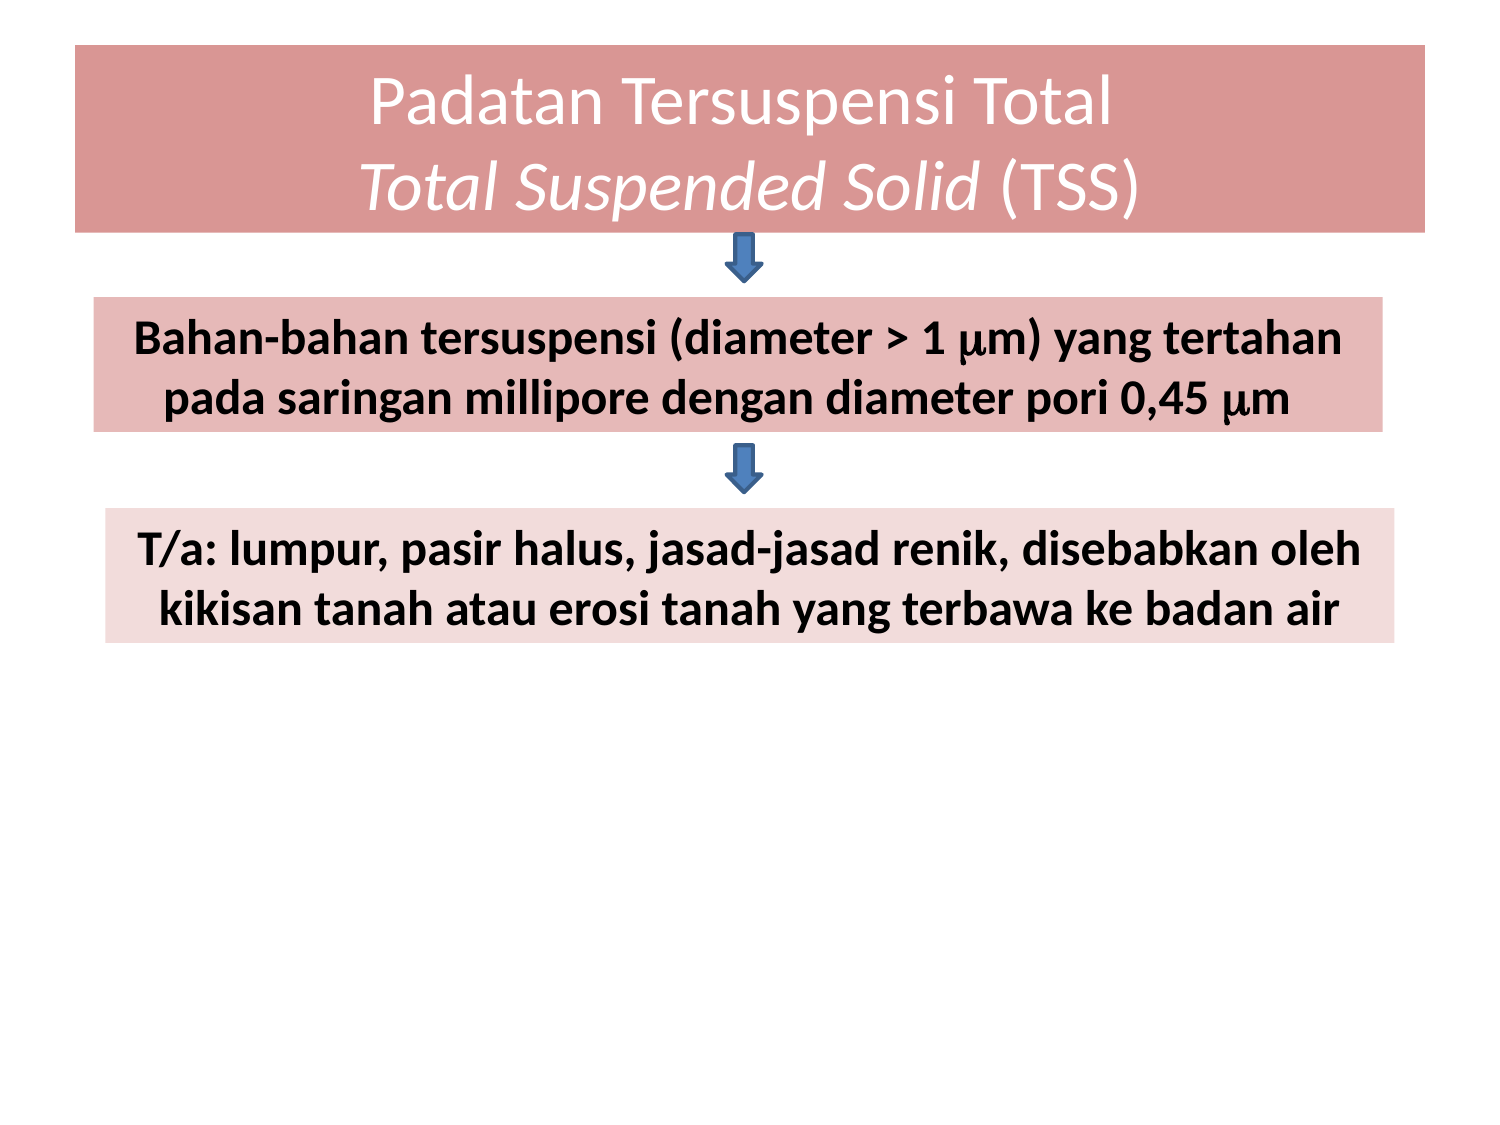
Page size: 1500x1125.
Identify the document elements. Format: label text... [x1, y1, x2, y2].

text_box [724, 232, 764, 284]
text_box Bahan-bahan tersuspensi (diameter > 1 m) yang tertahan pada saringan millipore dengan diameter pori 0,45 m [93, 297, 1383, 432]
text_box T/a: lumpur, pasir halus, jasad-jasad renik, disebabkan oleh kikisan tanah atau erosi tanah yang terbawa ke badan air [105, 508, 1395, 643]
title Padatan Tersuspensi Total Total Suspended Solid (TSS) [75, 45, 1425, 233]
text_box [724, 443, 764, 495]
